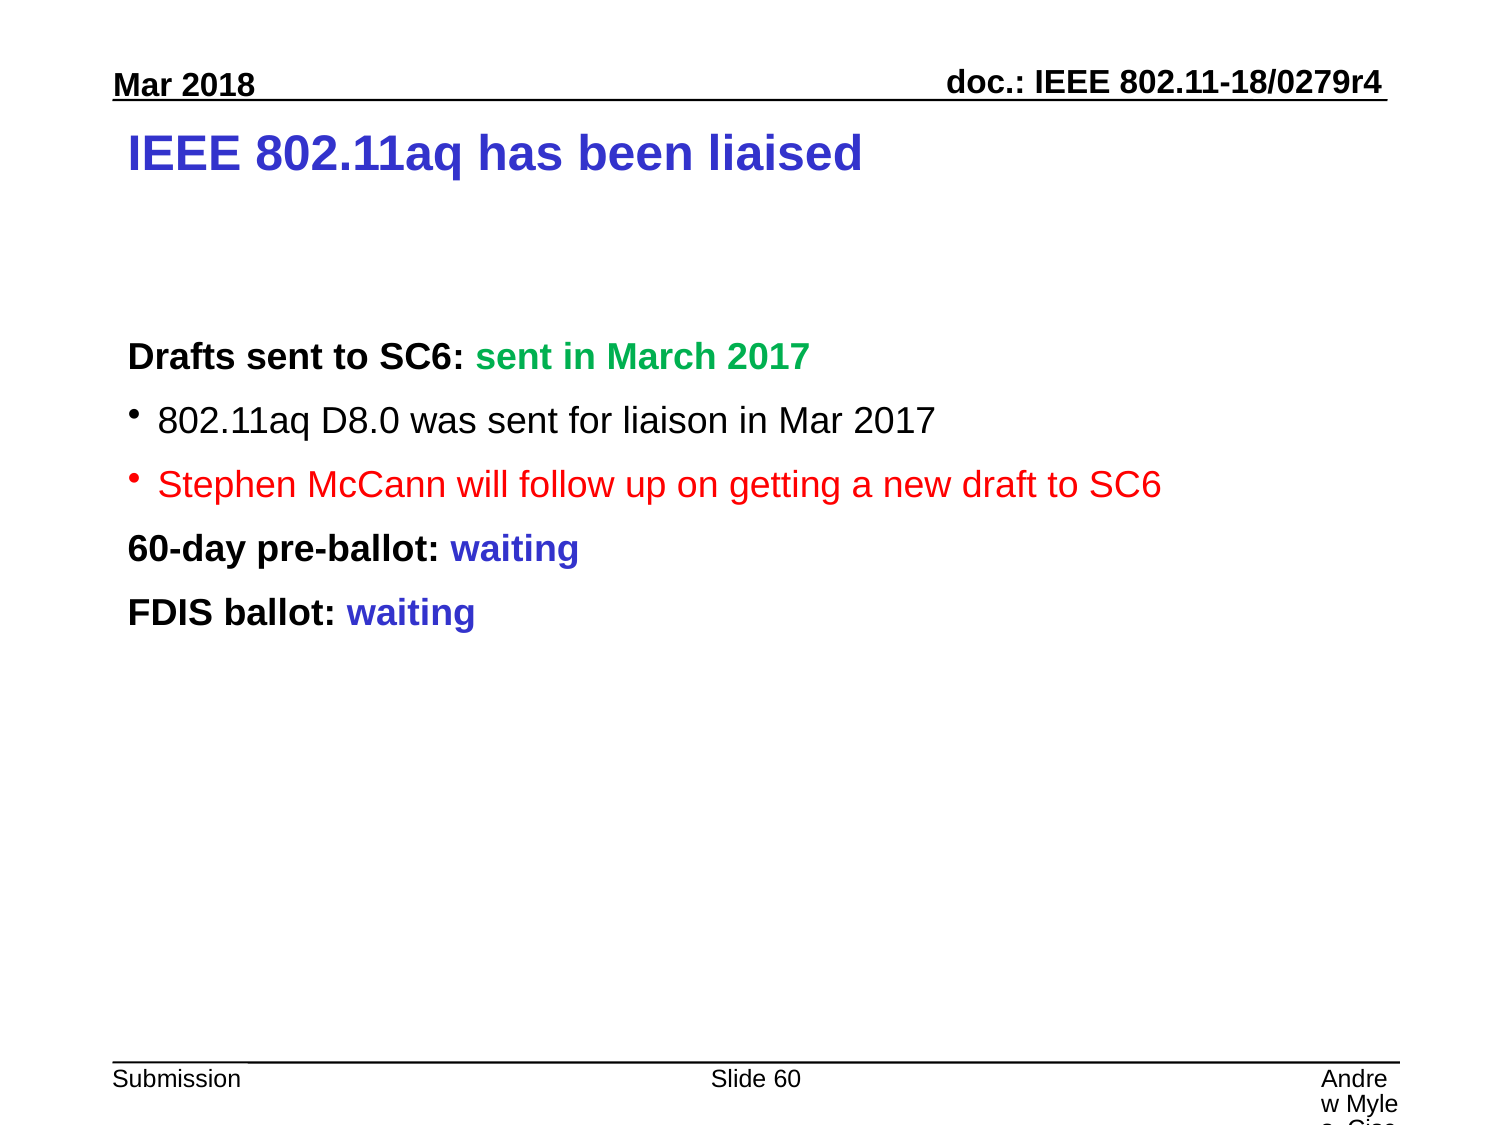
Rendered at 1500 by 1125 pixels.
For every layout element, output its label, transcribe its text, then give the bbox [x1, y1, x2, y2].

list Drafts sent to SC6: sent in March 2017 802.11aq D8.0 was sent for liaison in Mar 2017 Stephen McCann will follow up on getting a new draft to SC6 60-day pre-ballot: waiting FDIS ballot: waiting [112, 324, 1388, 1000]
slide_number Slide 60 [709, 1061, 803, 1093]
title IEEE 802.11aq has been liaised [112, 112, 1388, 288]
footer Andrew Myles, Cisco [1320, 1061, 1402, 1093]
